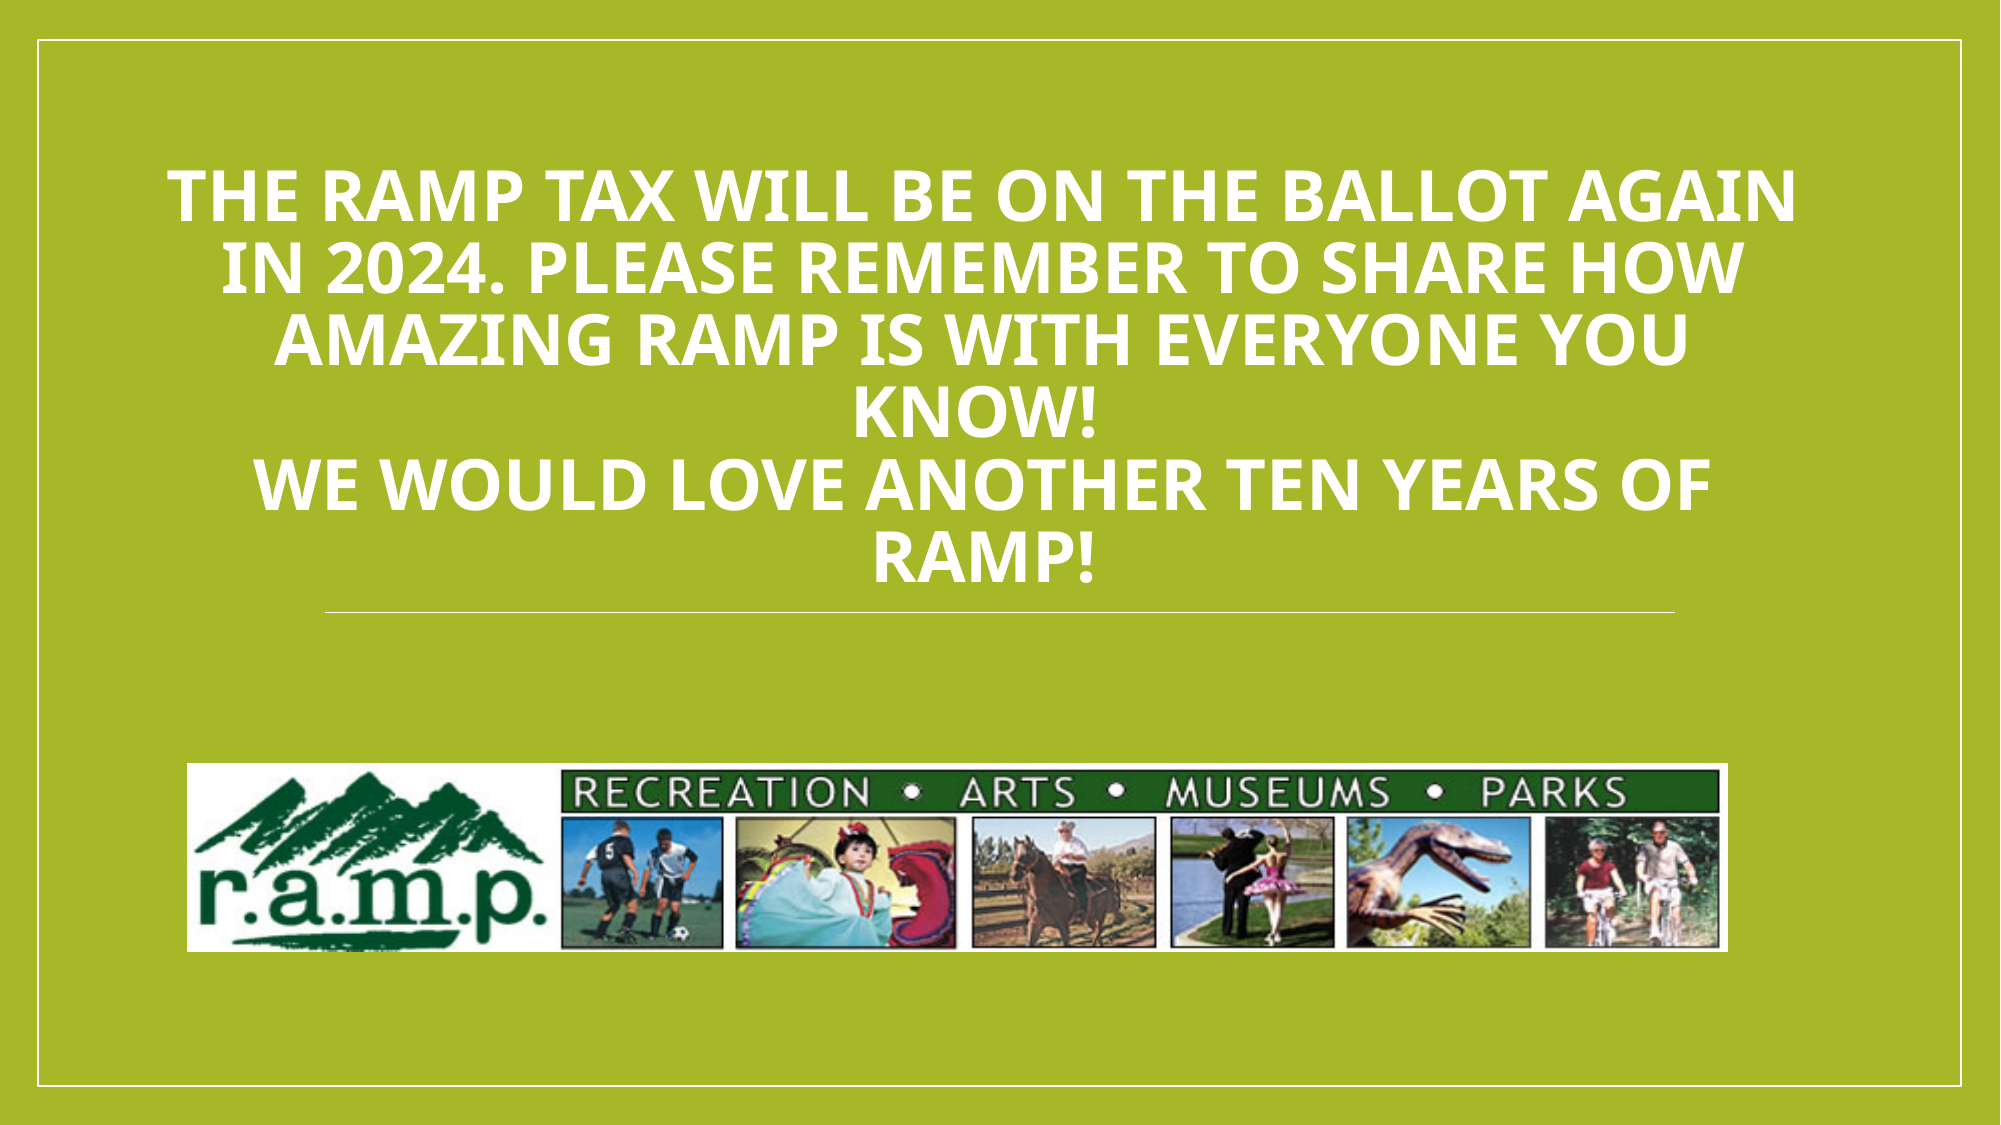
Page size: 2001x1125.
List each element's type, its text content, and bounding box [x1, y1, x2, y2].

title The RAMP Tax will be on the ballot again in 2024. Please remember to share how amazing RAMP is with everyone you know! We would love another ten years of RAMP! [133, 158, 1835, 605]
picture [187, 763, 1728, 952]
